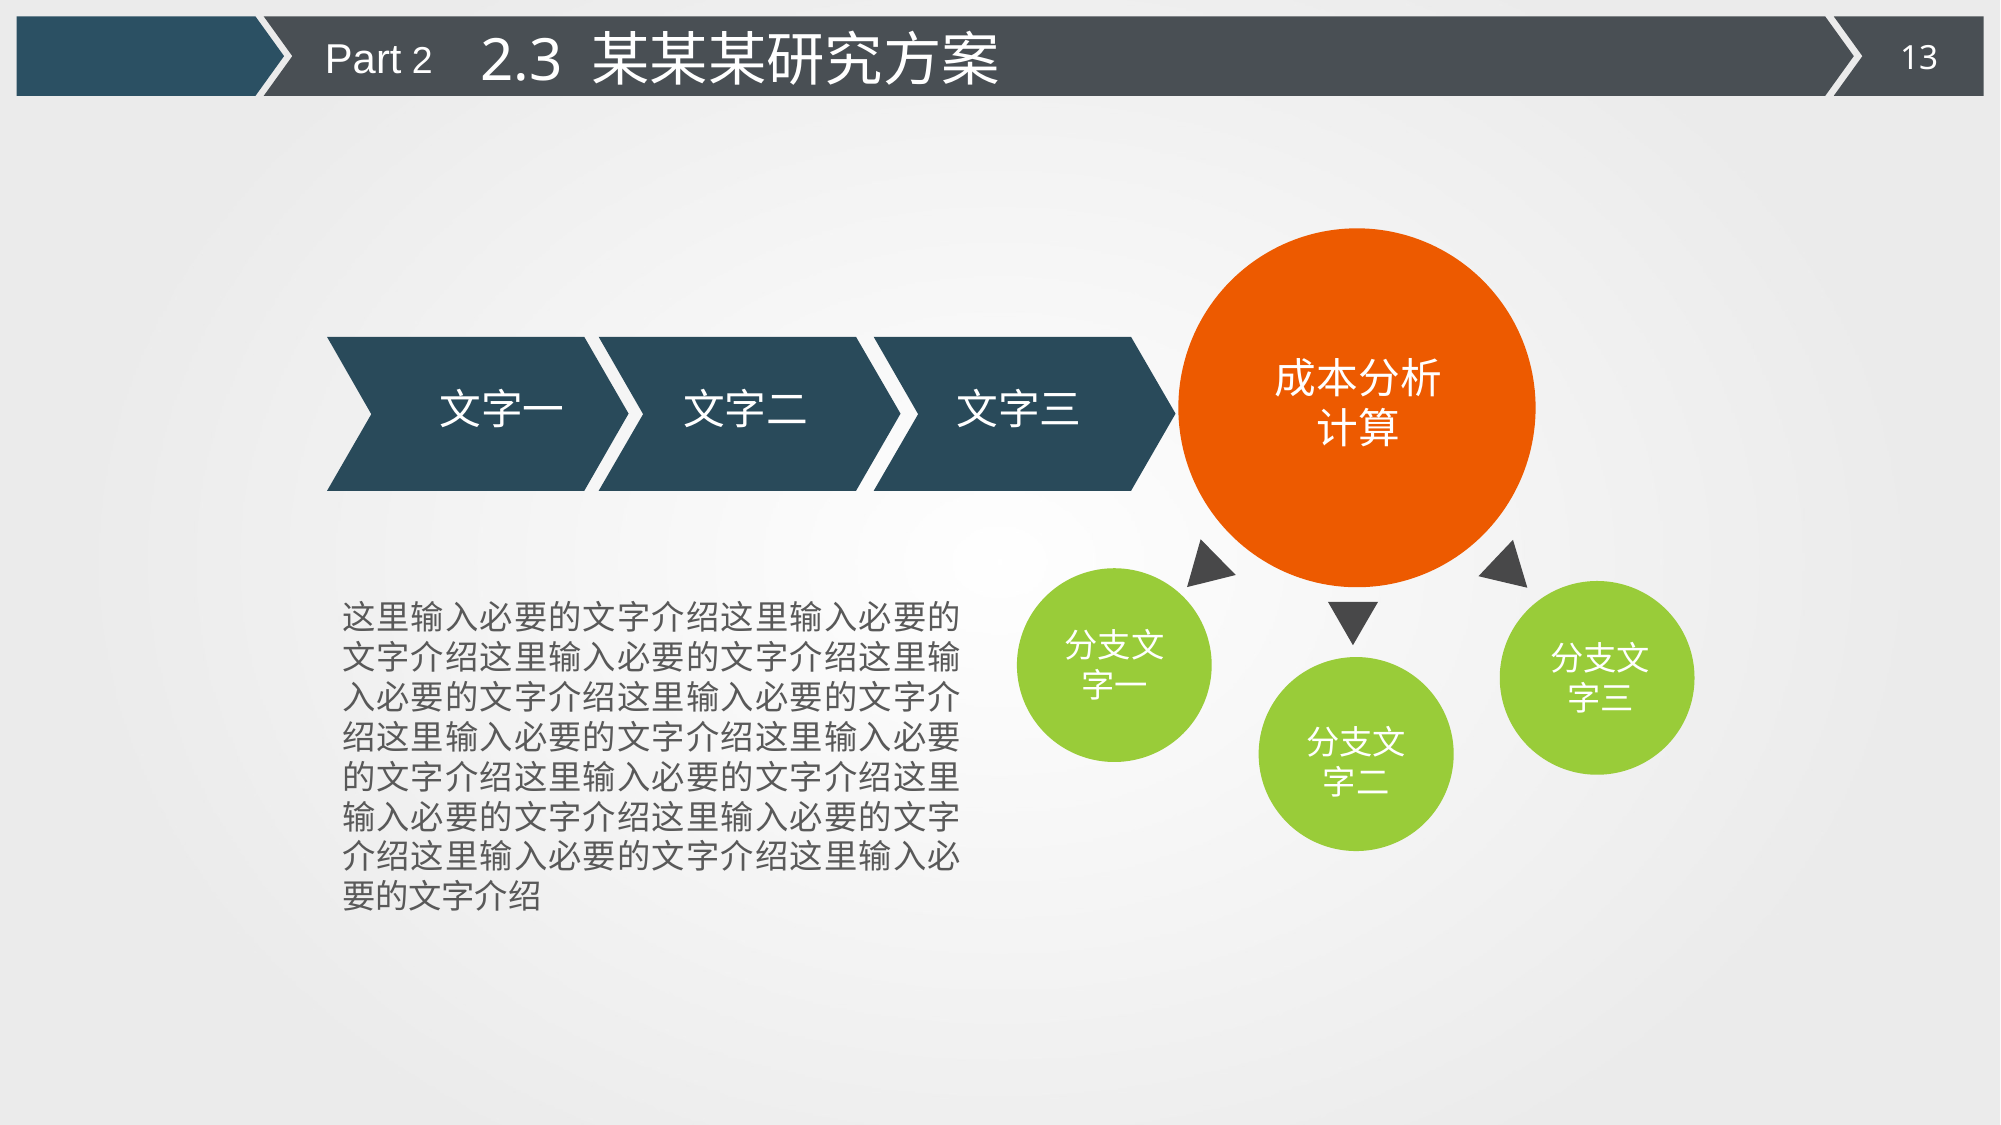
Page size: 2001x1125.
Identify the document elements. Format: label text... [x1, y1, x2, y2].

text_box [1478, 539, 1528, 588]
picture [0, 0, 2001, 1125]
text_box [1178, 228, 1536, 588]
text_box [1016, 568, 1212, 762]
text_box [1327, 601, 1379, 646]
text_box 这里输入必要的文字介绍这里输入必要的文字介绍这里输入必要的文字介绍这里输入必要的文字介绍这里输入必要的文字介绍这里输入必要的文字介绍这里输入必要的文字介绍这里输入必要的文字介绍这里输入必要的文字介绍这里输入必要的文字介绍这里输入必要的文字介绍这里输入必要的文字介绍 [327, 588, 977, 963]
text_box [598, 336, 901, 491]
text_box 文字三 [915, 375, 1124, 440]
text_box [1258, 657, 1454, 852]
text_box 分支文字二 [1280, 713, 1432, 809]
text_box [1187, 539, 1236, 588]
text_box 文字二 [641, 375, 850, 440]
text_box [327, 336, 629, 491]
text_box [1499, 580, 1695, 775]
text_box 分支文字一 [1037, 617, 1192, 712]
text_box 分支文字三 [1524, 629, 1676, 725]
text_box Part 2 [272, 24, 448, 90]
text_box 成本分析计算 [1254, 344, 1463, 460]
text_box 2.3 某某某研究方案 [465, 14, 1015, 100]
text_box 文字一 [398, 375, 607, 440]
text_box [873, 336, 1176, 491]
